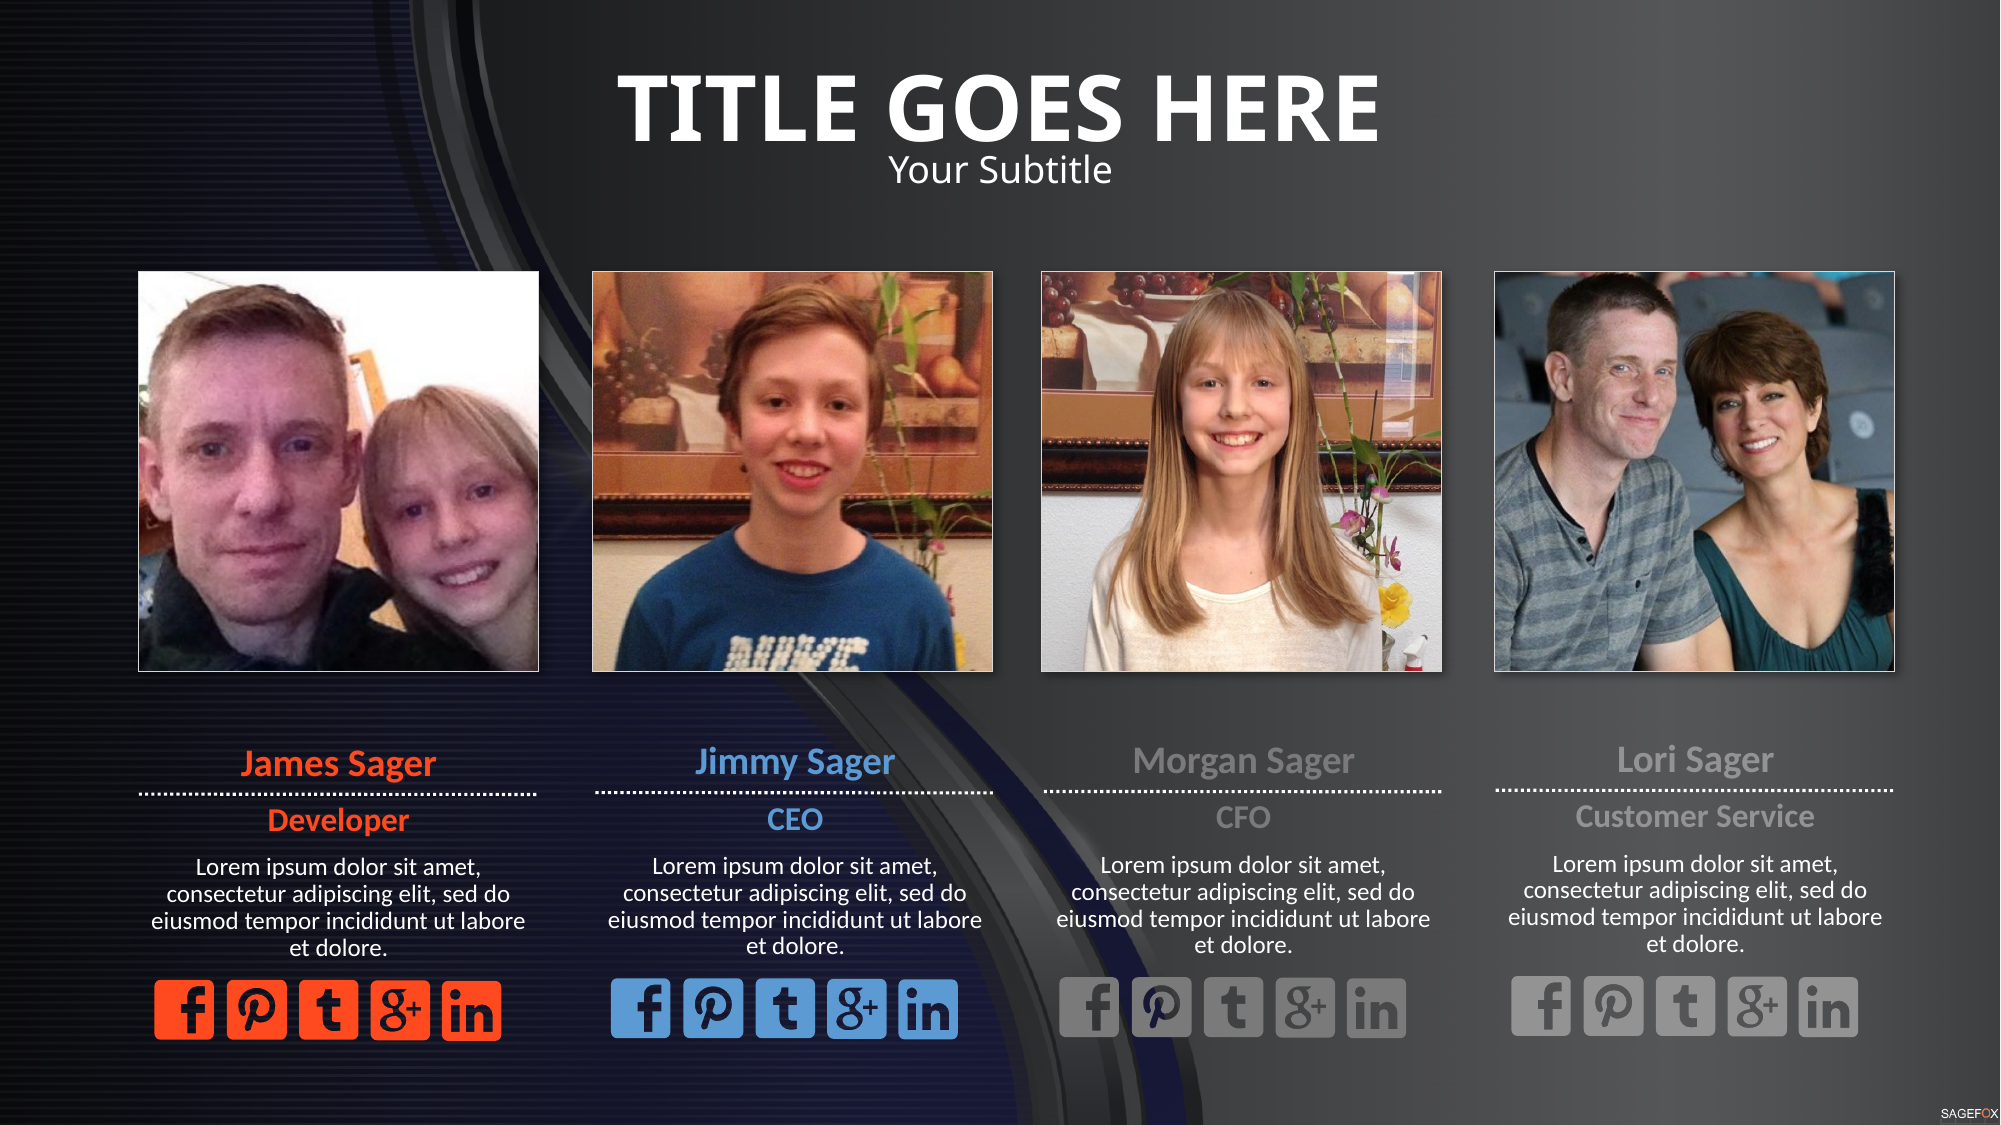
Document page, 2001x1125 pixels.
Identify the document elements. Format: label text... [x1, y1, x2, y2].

text_box Lorem ipsum dolor sit amet, consectetur adipiscing elit, sed do eiusmod tempor incididunt ut labore et dolore. [1043, 851, 1444, 965]
text_box Developer [163, 799, 514, 842]
text_box Lorem ipsum dolor sit amet, consectetur adipiscing elit, sed do eiusmod tempor incididunt ut labore et dolore. [138, 854, 539, 968]
text_box [1494, 271, 1896, 673]
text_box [610, 978, 958, 1040]
text_box [1040, 270, 1442, 672]
text_box [138, 270, 540, 672]
text_box Lorem ipsum dolor sit amet, consectetur adipiscing elit, sed do eiusmod tempor incididunt ut labore et dolore. [595, 852, 996, 966]
text_box Morgan Sager [1068, 739, 1419, 782]
text_box Jimmy Sager [620, 740, 971, 784]
text_box James Sager [163, 742, 514, 785]
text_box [1511, 976, 1859, 1038]
text_box [591, 270, 993, 672]
text_box Lorem ipsum dolor sit amet, consectetur adipiscing elit, sed do eiusmod tempor incididunt ut labore et dolore. [1495, 850, 1896, 964]
text_box Lori Sager [1520, 738, 1871, 781]
text_box Customer Service [1520, 796, 1871, 839]
text_box CFO [1068, 797, 1419, 840]
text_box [548, 42, 1452, 199]
text_box CEO [620, 798, 971, 841]
picture [1940, 0, 2001, 1125]
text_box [154, 979, 502, 1041]
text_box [1059, 977, 1407, 1039]
